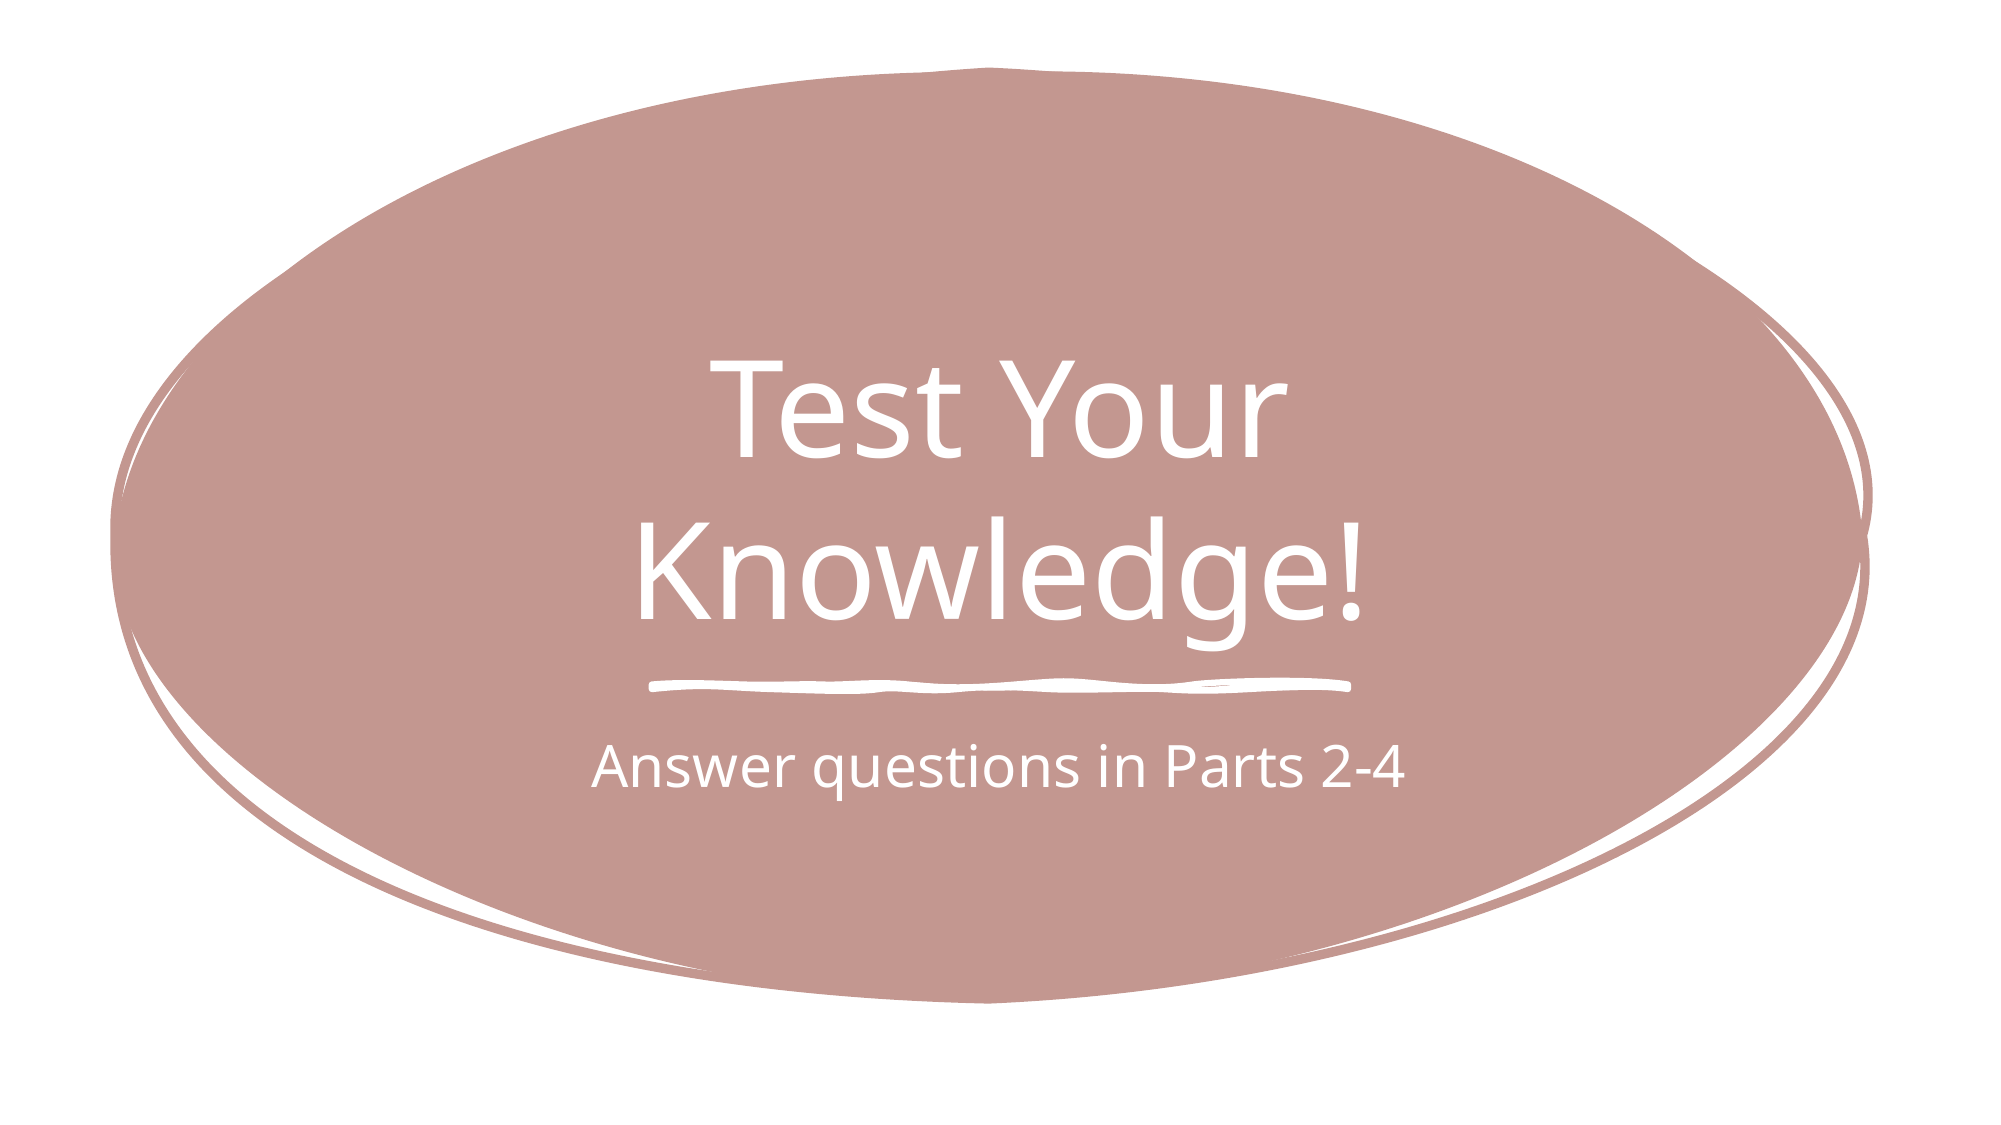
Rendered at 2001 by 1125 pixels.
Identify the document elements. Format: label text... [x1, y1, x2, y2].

text_box [0, 0, 2000, 1125]
text_box [113, 71, 1870, 1000]
text_box [650, 679, 1350, 692]
title Test Your Knowledge! [338, 313, 1661, 655]
list Answer questions in Parts 2-4 [529, 714, 1470, 868]
